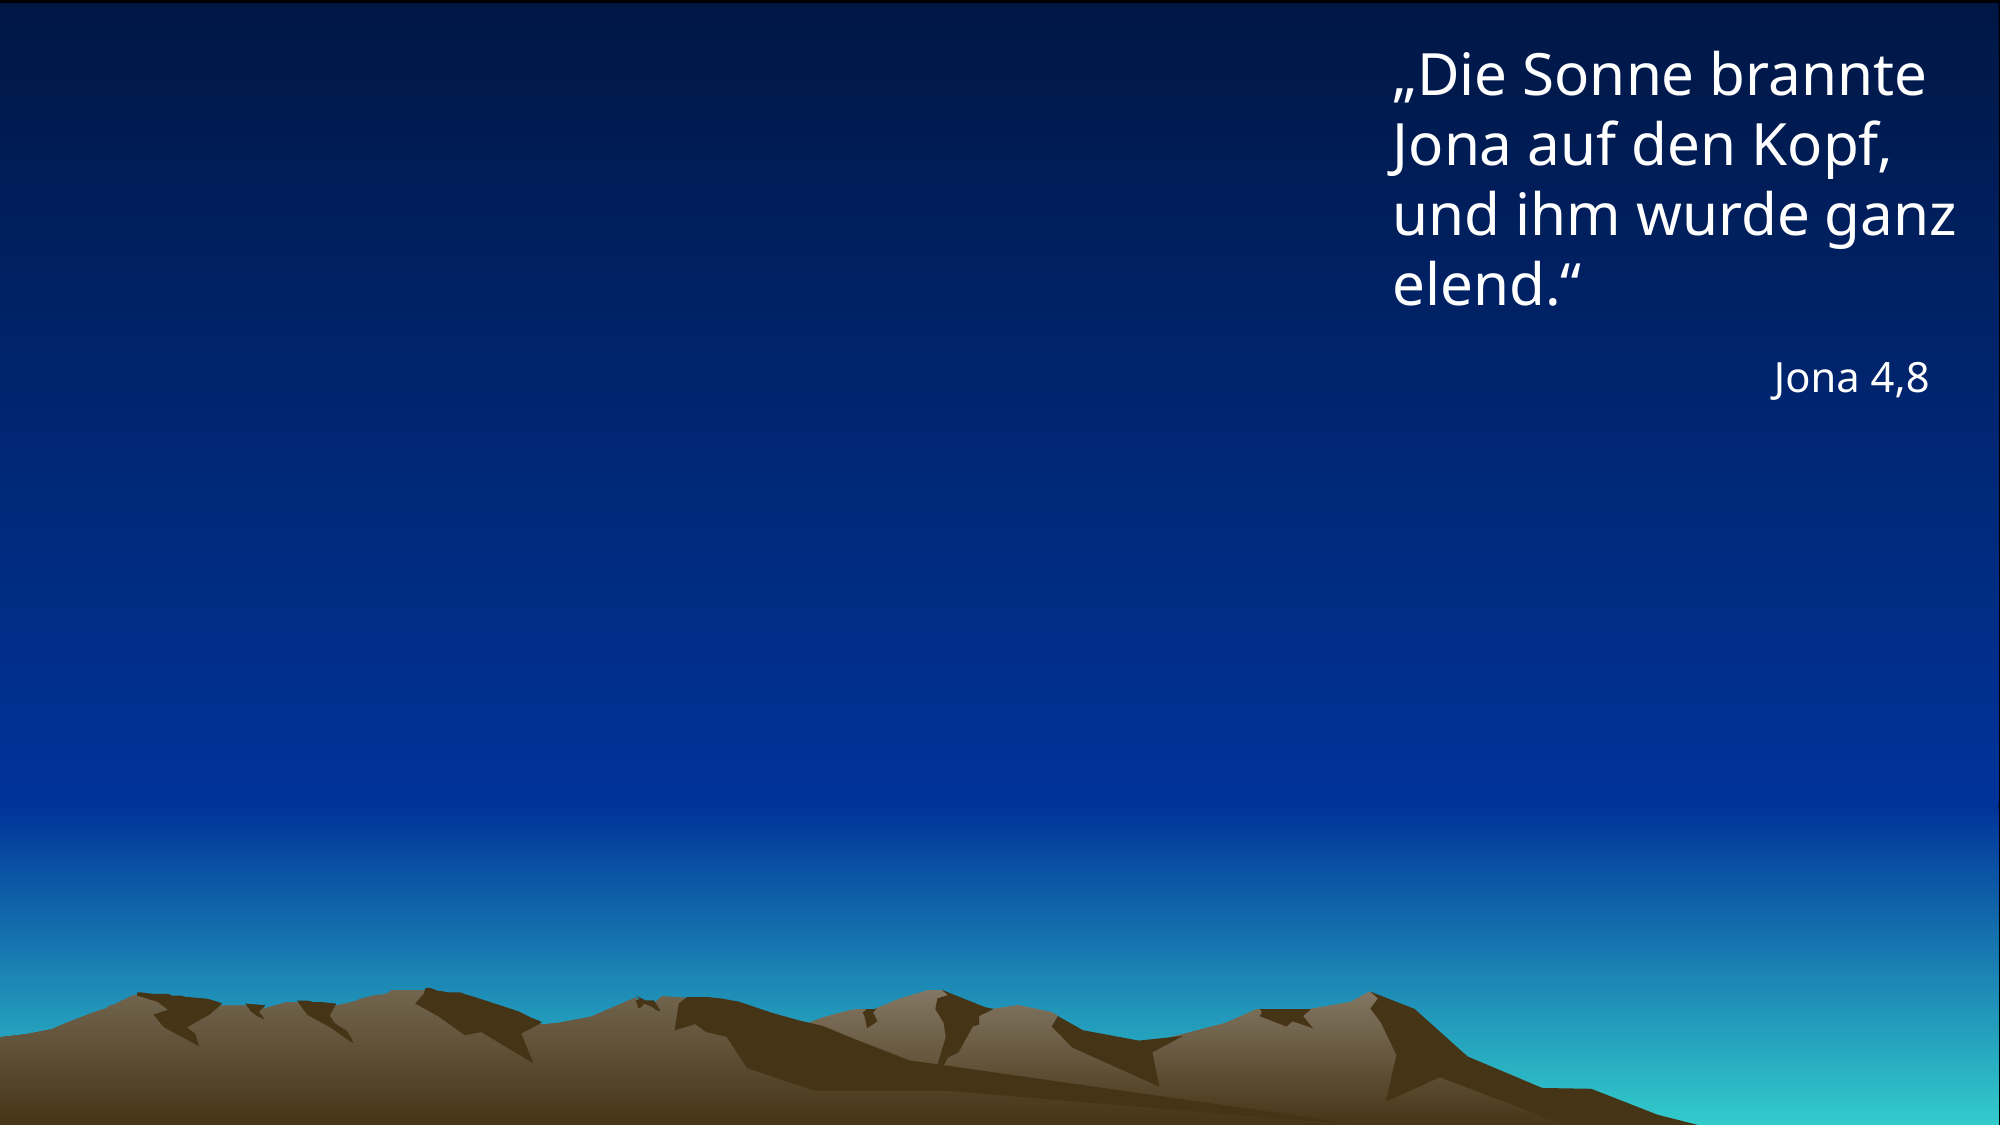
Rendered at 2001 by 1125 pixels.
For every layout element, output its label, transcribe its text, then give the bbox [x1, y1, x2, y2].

title „Die Sonne brannte Jona auf den Kopf, und ihm wurde ganz elend.“ [1377, 29, 1981, 325]
subtitle Jona 4,8 [1259, 343, 1945, 1011]
